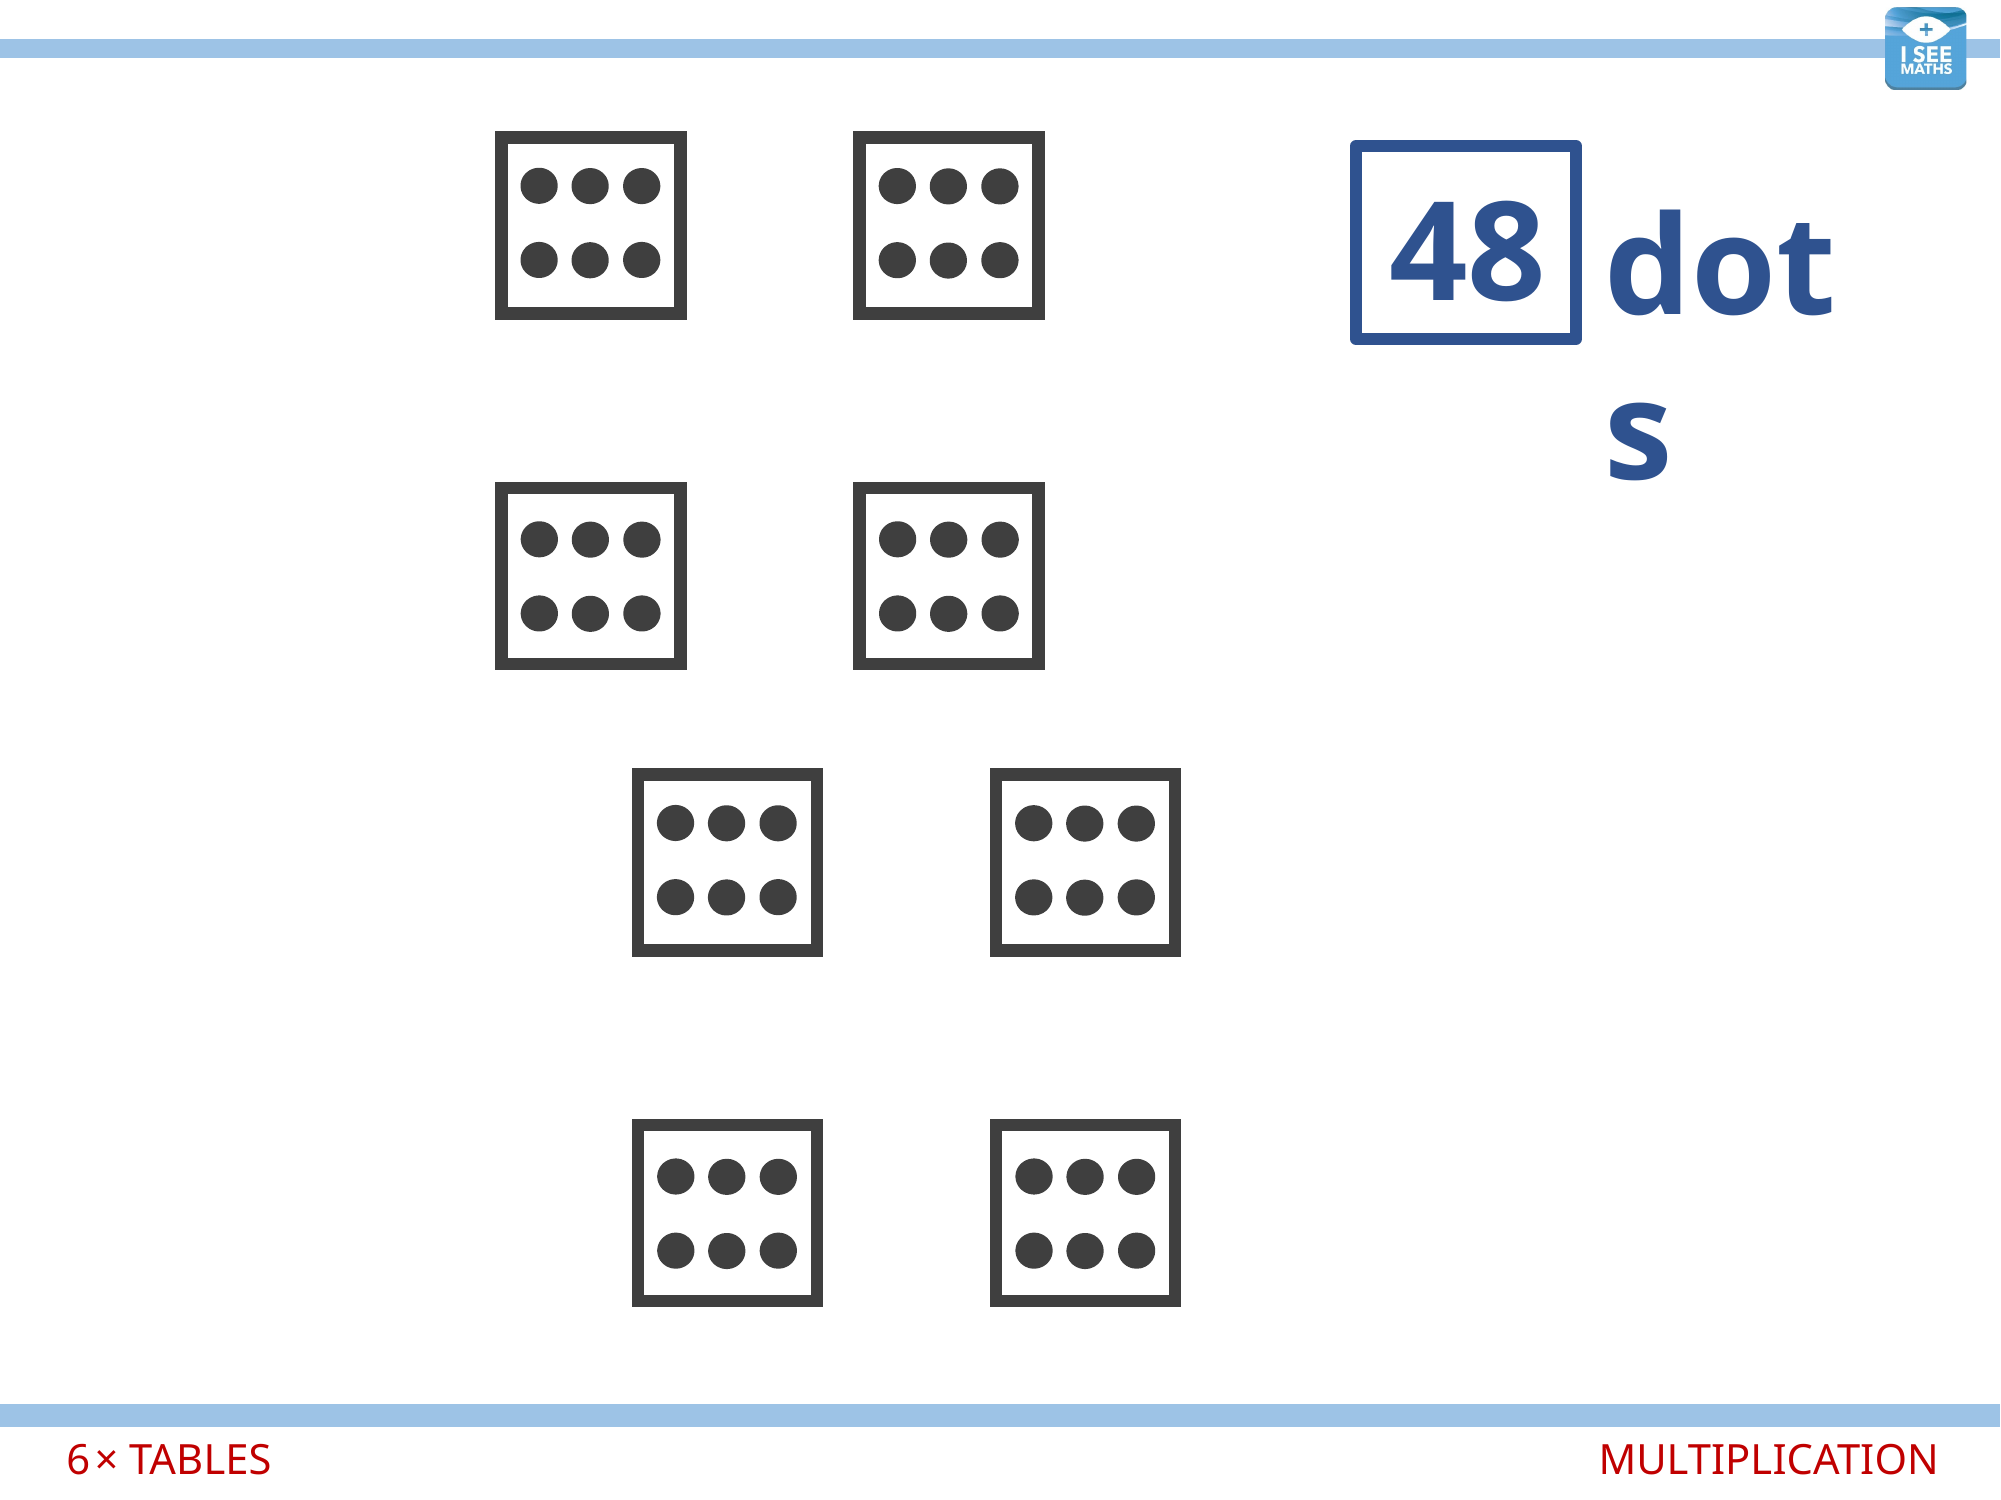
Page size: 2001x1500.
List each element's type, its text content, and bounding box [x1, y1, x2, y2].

text_box [637, 774, 817, 951]
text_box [663, 811, 791, 910]
text_box [859, 487, 1039, 664]
text_box [501, 487, 681, 664]
text_box [0, 1404, 2000, 1427]
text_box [1021, 811, 1149, 910]
text_box [637, 1125, 817, 1302]
text_box [1355, 145, 1577, 340]
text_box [663, 1164, 791, 1263]
text_box [995, 774, 1175, 951]
text_box [1967, 39, 2000, 58]
text_box [0, 39, 1885, 58]
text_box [1021, 1164, 1150, 1263]
text_box [859, 137, 1039, 314]
picture [1885, 7, 1967, 90]
text_box MULTIPLICATION [1583, 1425, 1954, 1491]
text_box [885, 527, 1013, 626]
text_box [501, 137, 681, 314]
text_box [526, 174, 655, 273]
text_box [884, 174, 1013, 273]
text_box [995, 1125, 1175, 1302]
text_box dots [1589, 169, 1919, 515]
text_box 48 [1374, 155, 1562, 336]
text_box 6 × TABLES [51, 1427, 287, 1491]
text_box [526, 527, 655, 626]
